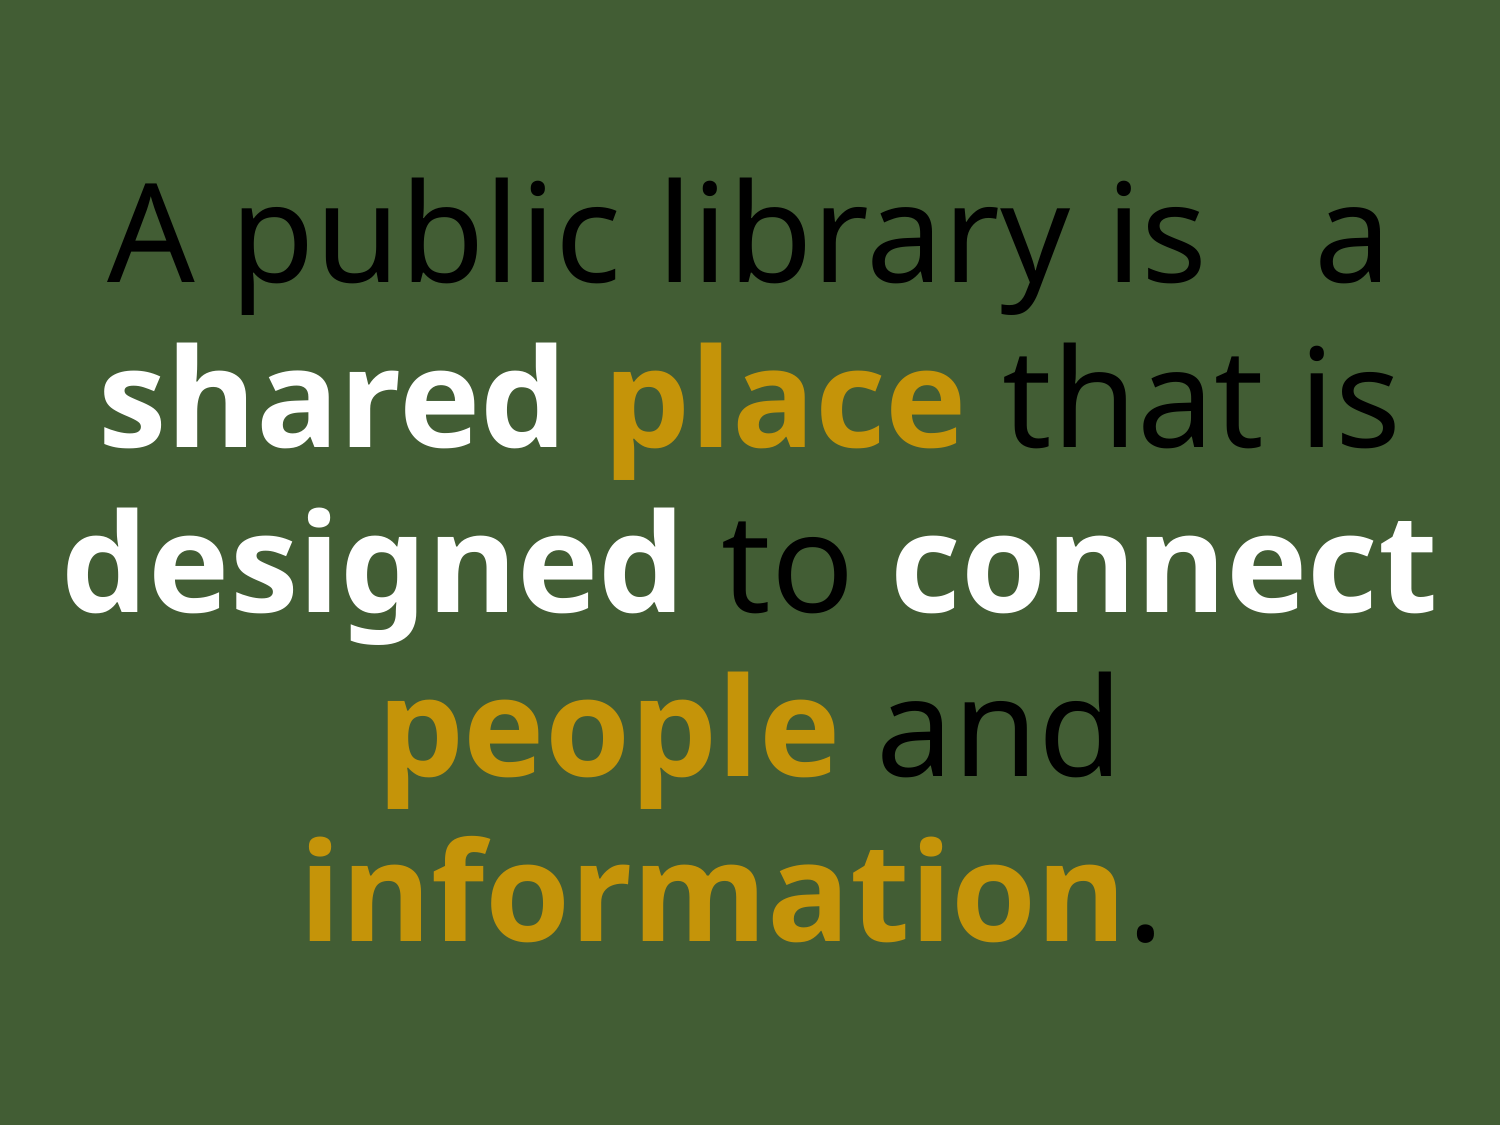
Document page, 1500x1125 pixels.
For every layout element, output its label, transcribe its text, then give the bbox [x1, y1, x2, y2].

text_box A public library is a shared place that is designed to connect people and information. [17, 137, 1483, 977]
